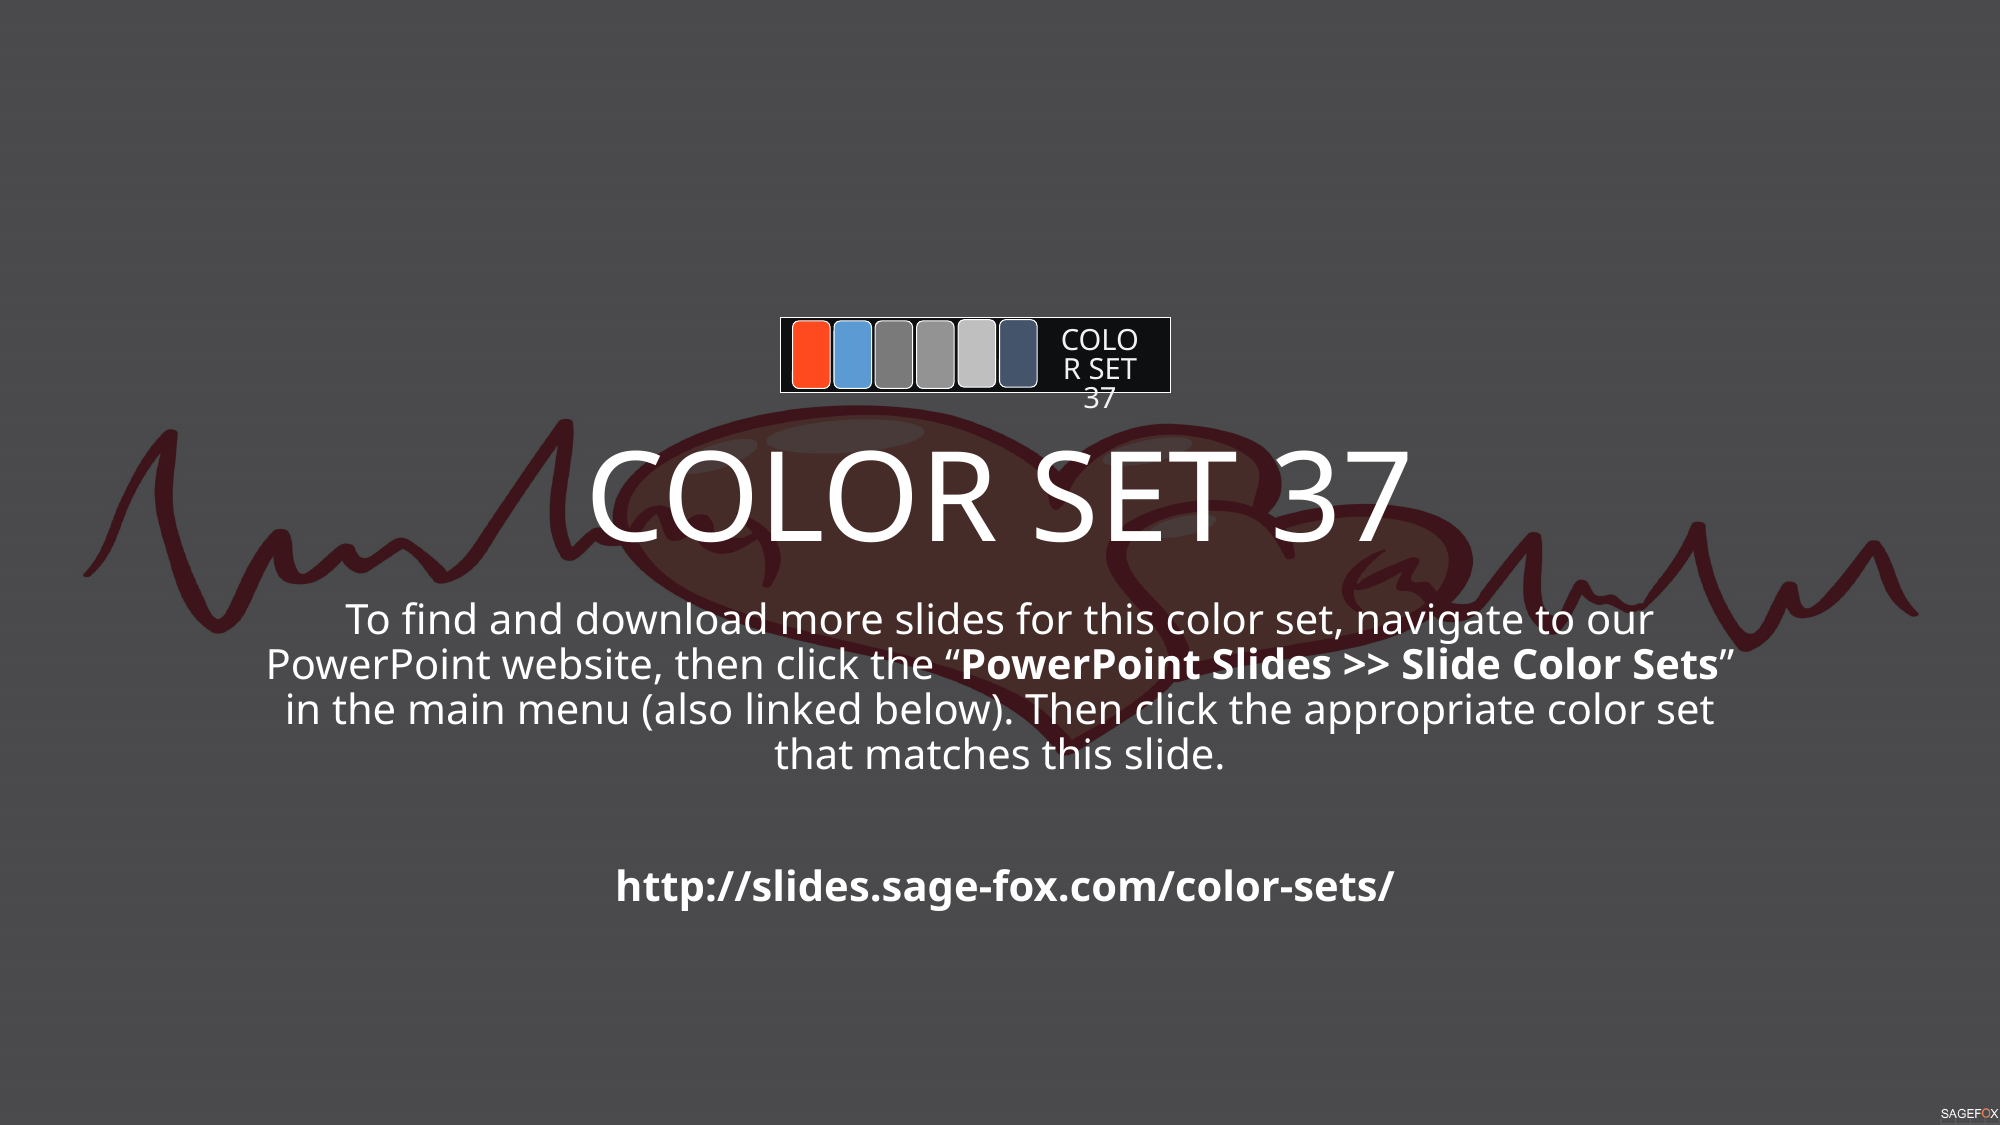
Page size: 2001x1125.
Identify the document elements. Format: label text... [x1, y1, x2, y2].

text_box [780, 317, 1171, 395]
subtitle To find and download more slides for this color set, navigate to our PowerPoint website, then click the “PowerPoint Slides >> Slide Color Sets” in the main menu (also linked below). Then click the appropriate color set that matches this slide. http://slides.sage-fox.com/color-sets/ [249, 590, 1750, 863]
picture [1940, 0, 2001, 1125]
title COLOR SET 37 [249, 184, 1750, 576]
